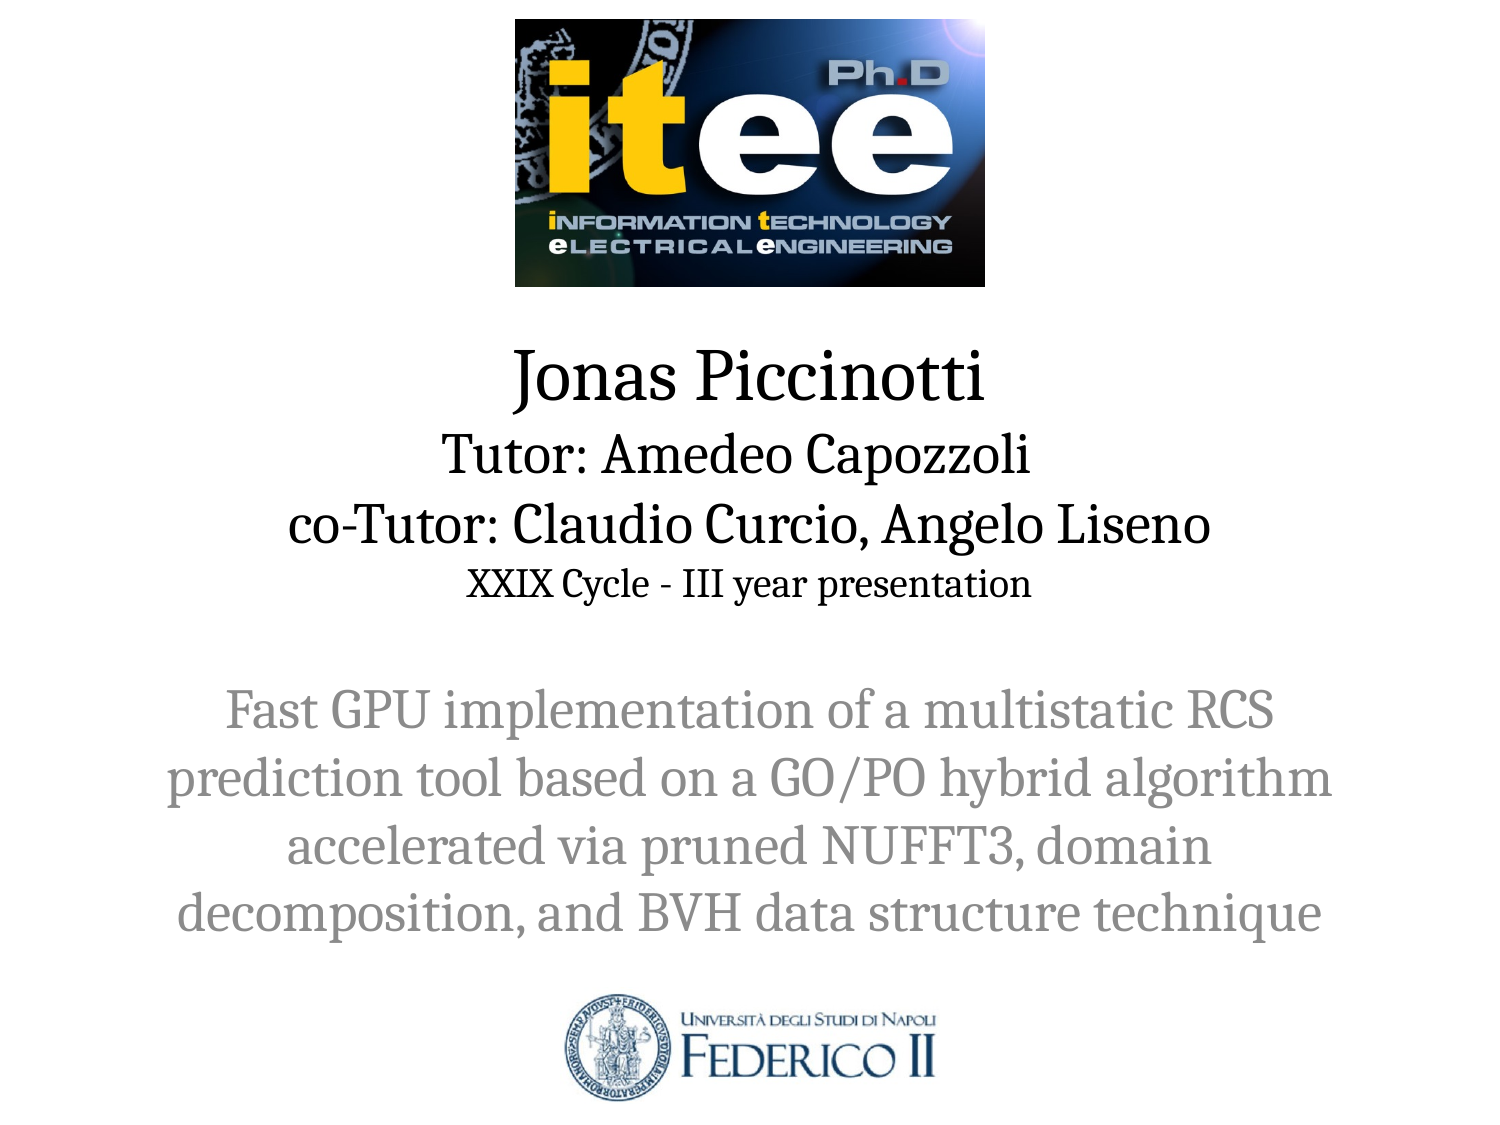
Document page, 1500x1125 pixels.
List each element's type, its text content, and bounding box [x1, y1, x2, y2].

title Jonas Piccinotti Tutor: Amedeo Capozzoli co-Tutor: Claudio Curcio, Angelo Liseno XXIX Cycle - III year presentation [112, 345, 1388, 587]
subtitle Fast GPU implementation of a multistatic RCS prediction tool based on a GO/PO hybrid algorithm accelerated via pruned NUFFT3, domain decomposition, and BVH data structure technique [112, 664, 1388, 953]
picture [515, 18, 985, 287]
picture [560, 987, 940, 1105]
